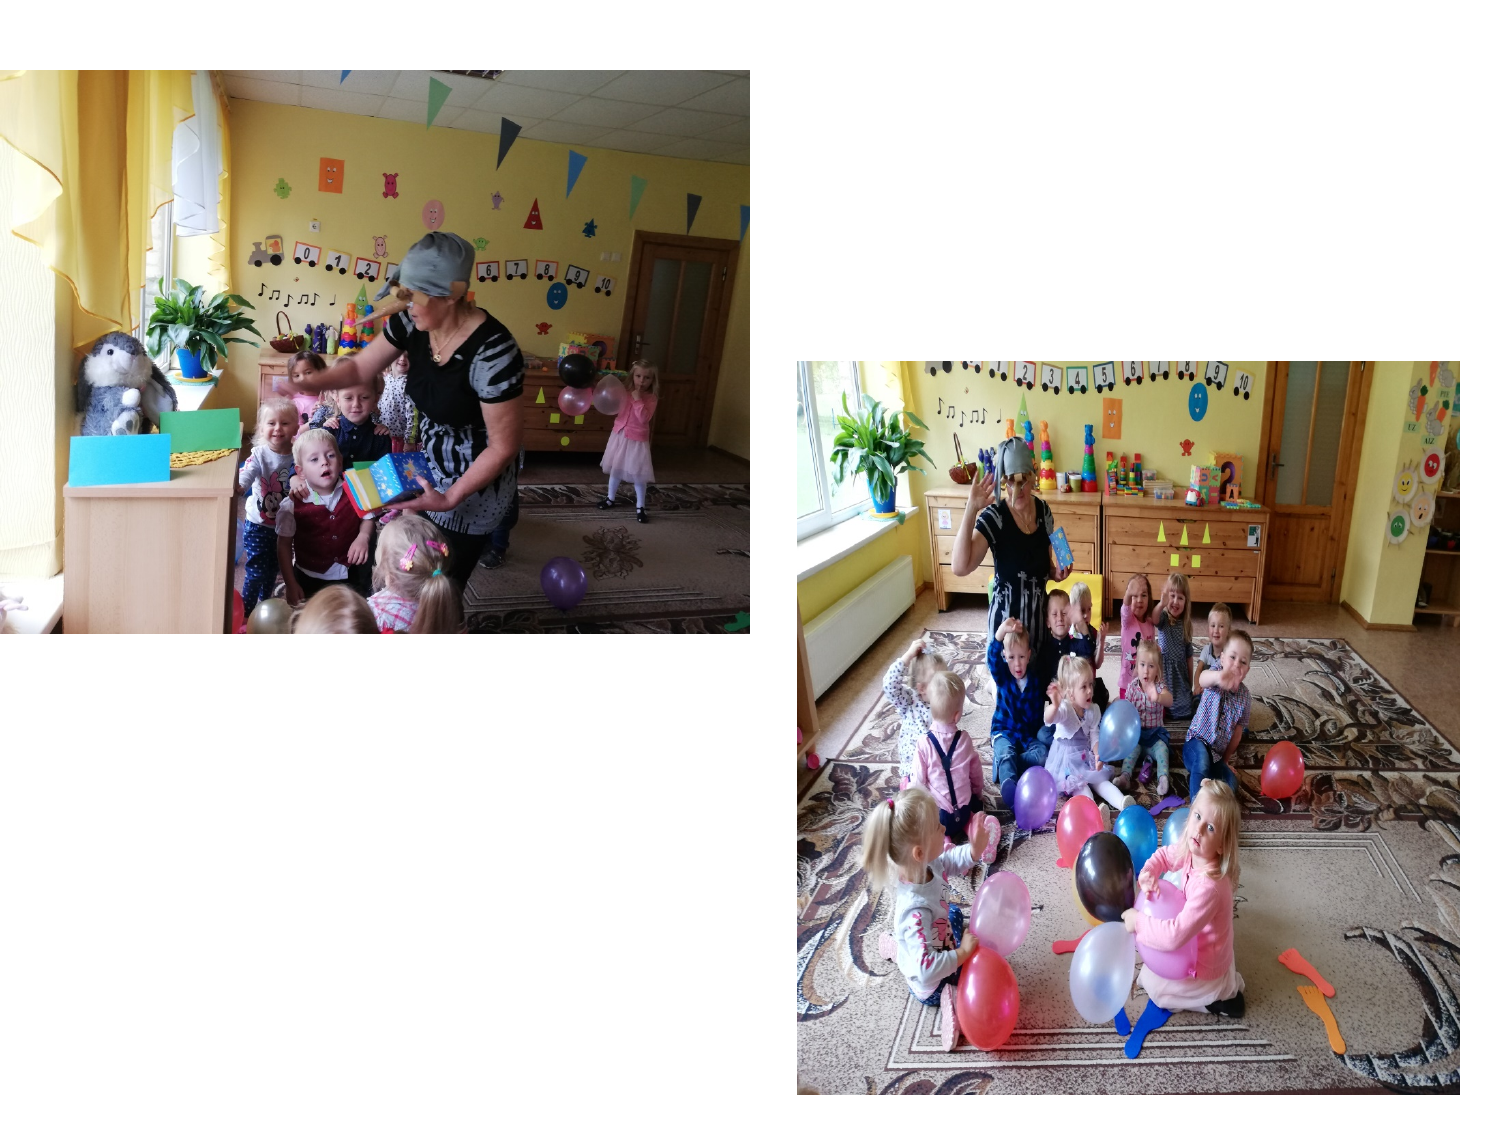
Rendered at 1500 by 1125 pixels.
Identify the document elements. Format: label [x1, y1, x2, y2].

list [796, 361, 1460, 1095]
list [0, 70, 751, 634]
